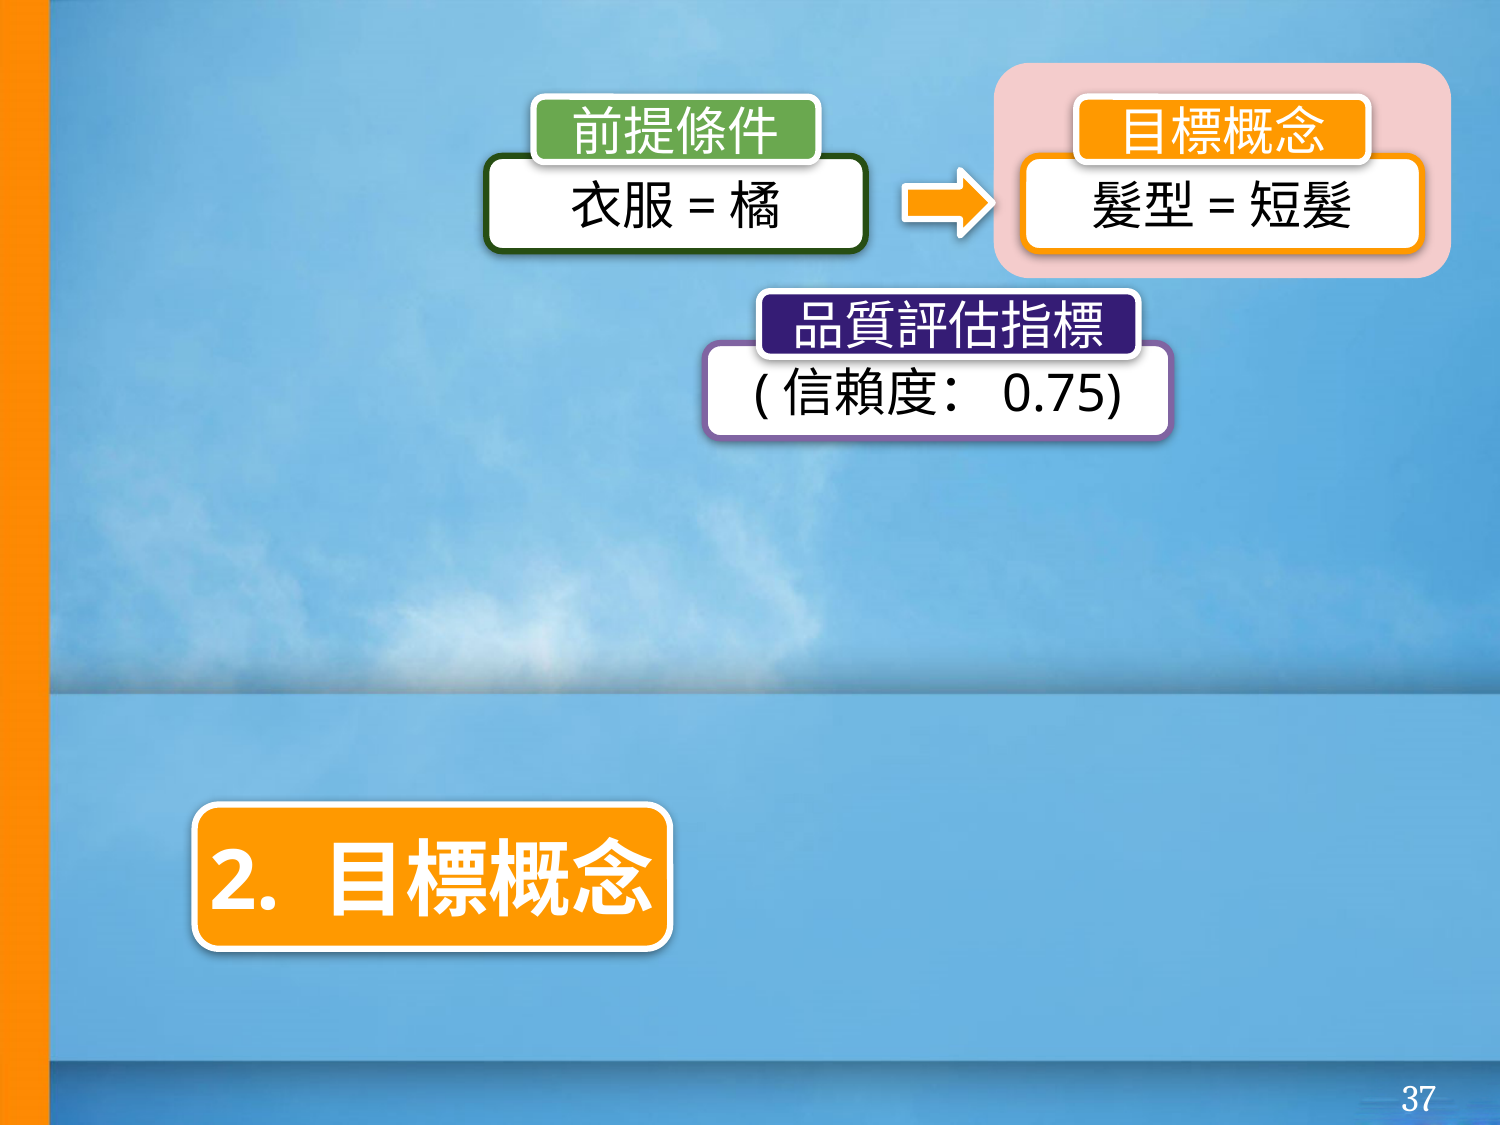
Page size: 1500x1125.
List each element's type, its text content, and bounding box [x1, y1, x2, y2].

text_box 品質評估指標 [758, 291, 1139, 357]
slide_number ‹#› [1350, 1074, 1488, 1118]
picture [0, 0, 1500, 1125]
text_box 2. 目標概念 [194, 804, 671, 949]
text_box [904, 170, 993, 236]
text_box 目標概念 [1076, 96, 1369, 163]
text_box [993, 62, 1452, 279]
text_box 衣服=橘 [486, 155, 866, 252]
text_box 髮型=短髮 [1023, 155, 1422, 252]
text_box (信賴度：0.75) [704, 342, 1172, 439]
text_box 前提條件 [533, 96, 819, 163]
